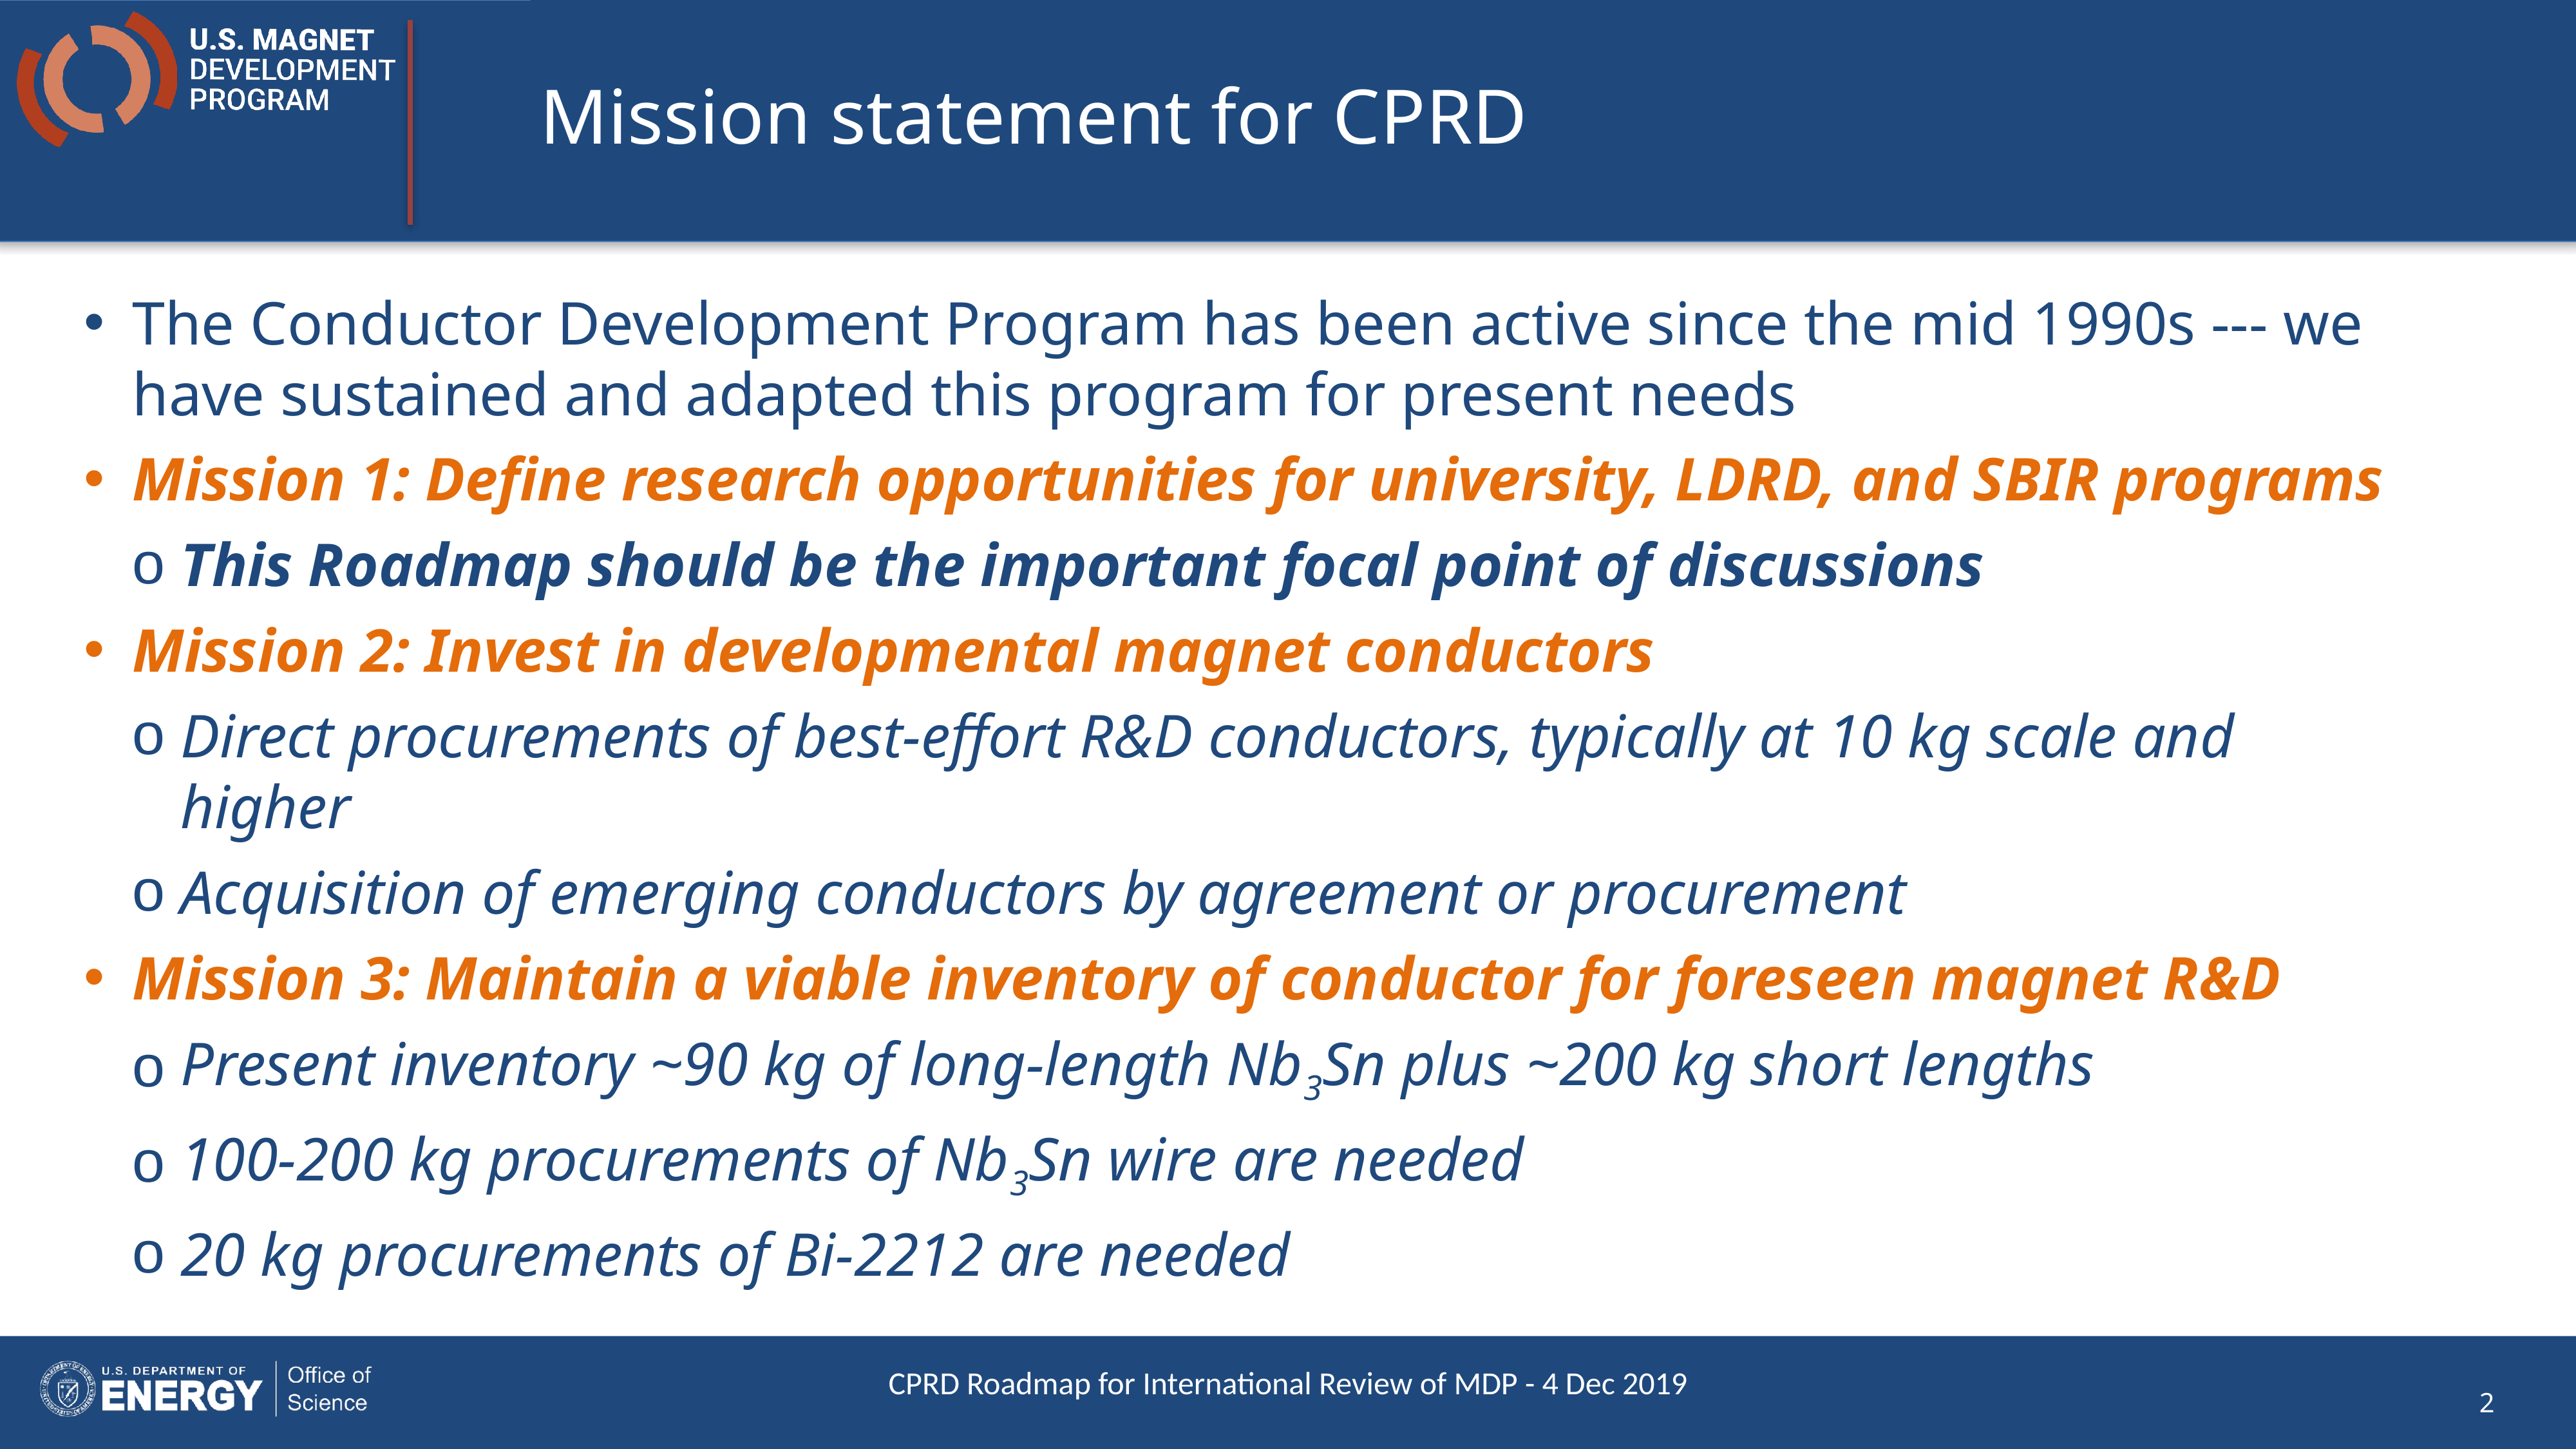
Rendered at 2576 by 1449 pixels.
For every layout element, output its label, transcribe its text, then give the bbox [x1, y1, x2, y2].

slide_number 2 [2453, 1379, 2505, 1429]
list The Conductor Development Program has been active since the mid 1990s --- we have sustained and adapted this program for present needs Mission 1: Define research opportunities for university, LDRD, and SBIR programs This Roadmap should be the important focal point of discussions Mission 2: Invest in developmental magnet conductors Direct procurements of best-effort R&D conductors, typically at 10 kg scale and higher Acquisition of emerging conductors by agreement or procurement Mission 3: Maintain a viable inventory of conductor for foreseen magnet R&D Present inventory ~90 kg of long-length Nb3Sn plus ~200 kg short lengths 100-200 kg procurements of Nb3Sn wire are needed 20 kg procurements of Bi-2212 are needed [73, 275, 2428, 1233]
picture [17, 11, 395, 147]
title Mission statement for CPRD [530, 0, 2576, 232]
footer CPRD Roadmap for International Review of MDP - 4 Dec 2019 [853, 1343, 1723, 1421]
picture [40, 1361, 372, 1417]
